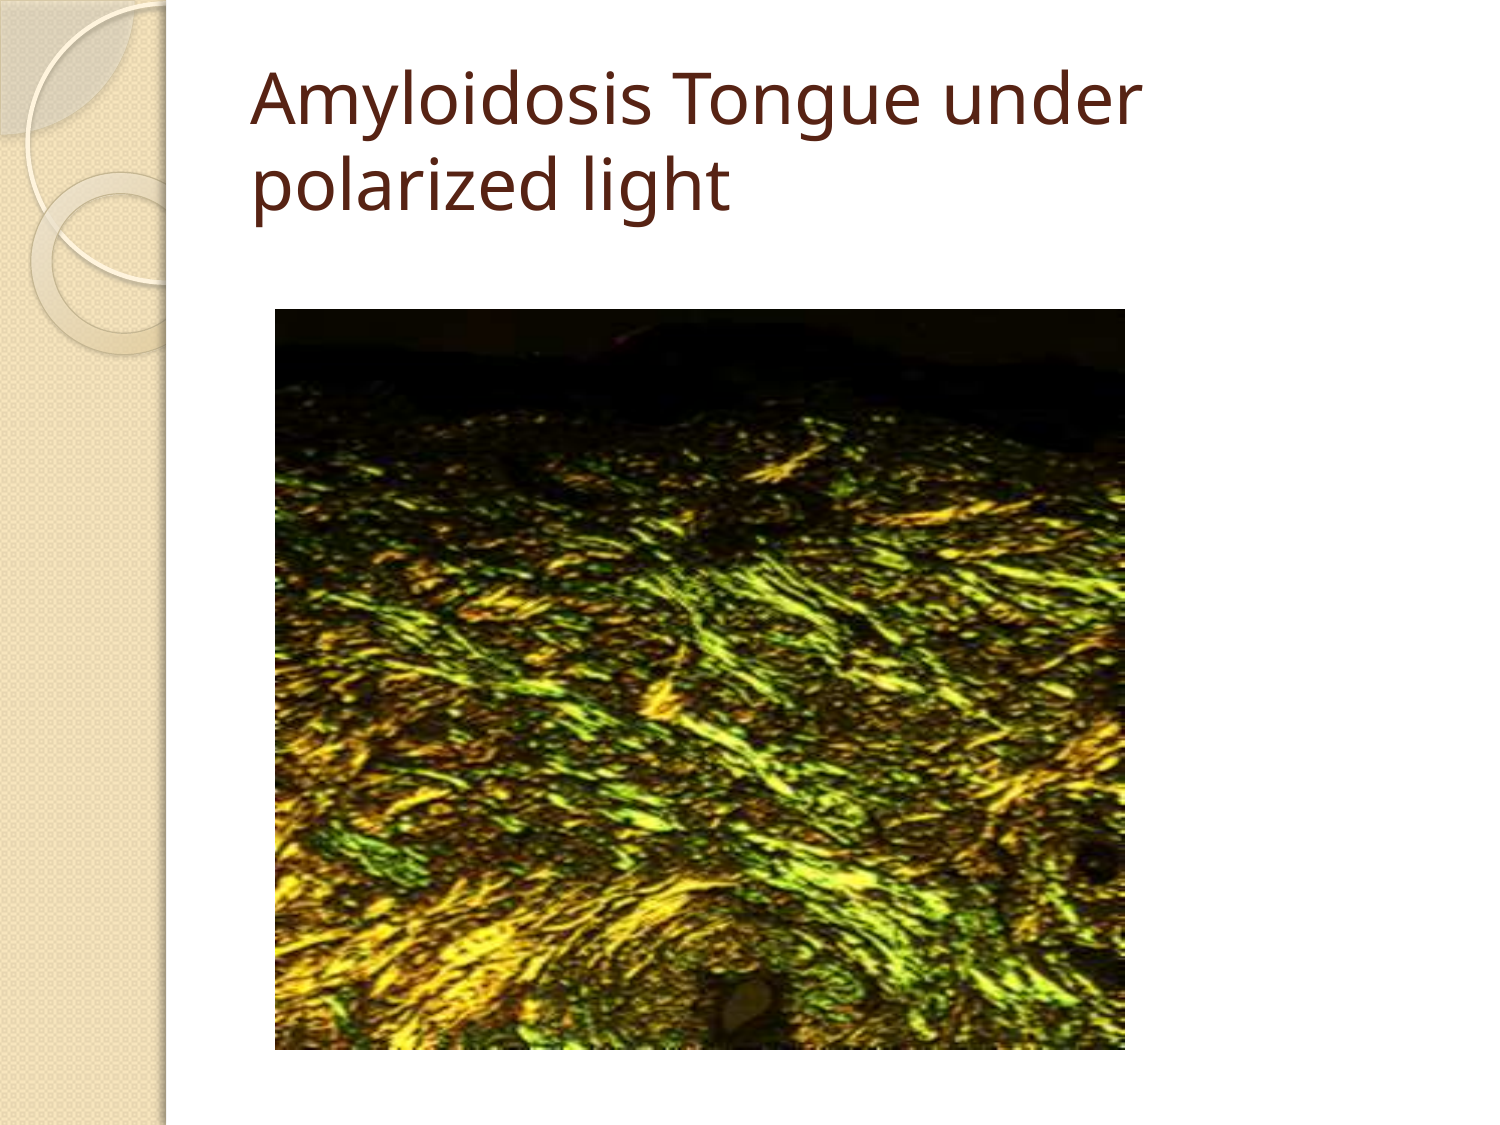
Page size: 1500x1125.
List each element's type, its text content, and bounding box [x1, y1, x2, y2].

title Amyloidosis Tongue under polarized light [235, 45, 1466, 233]
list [274, 309, 1126, 1051]
